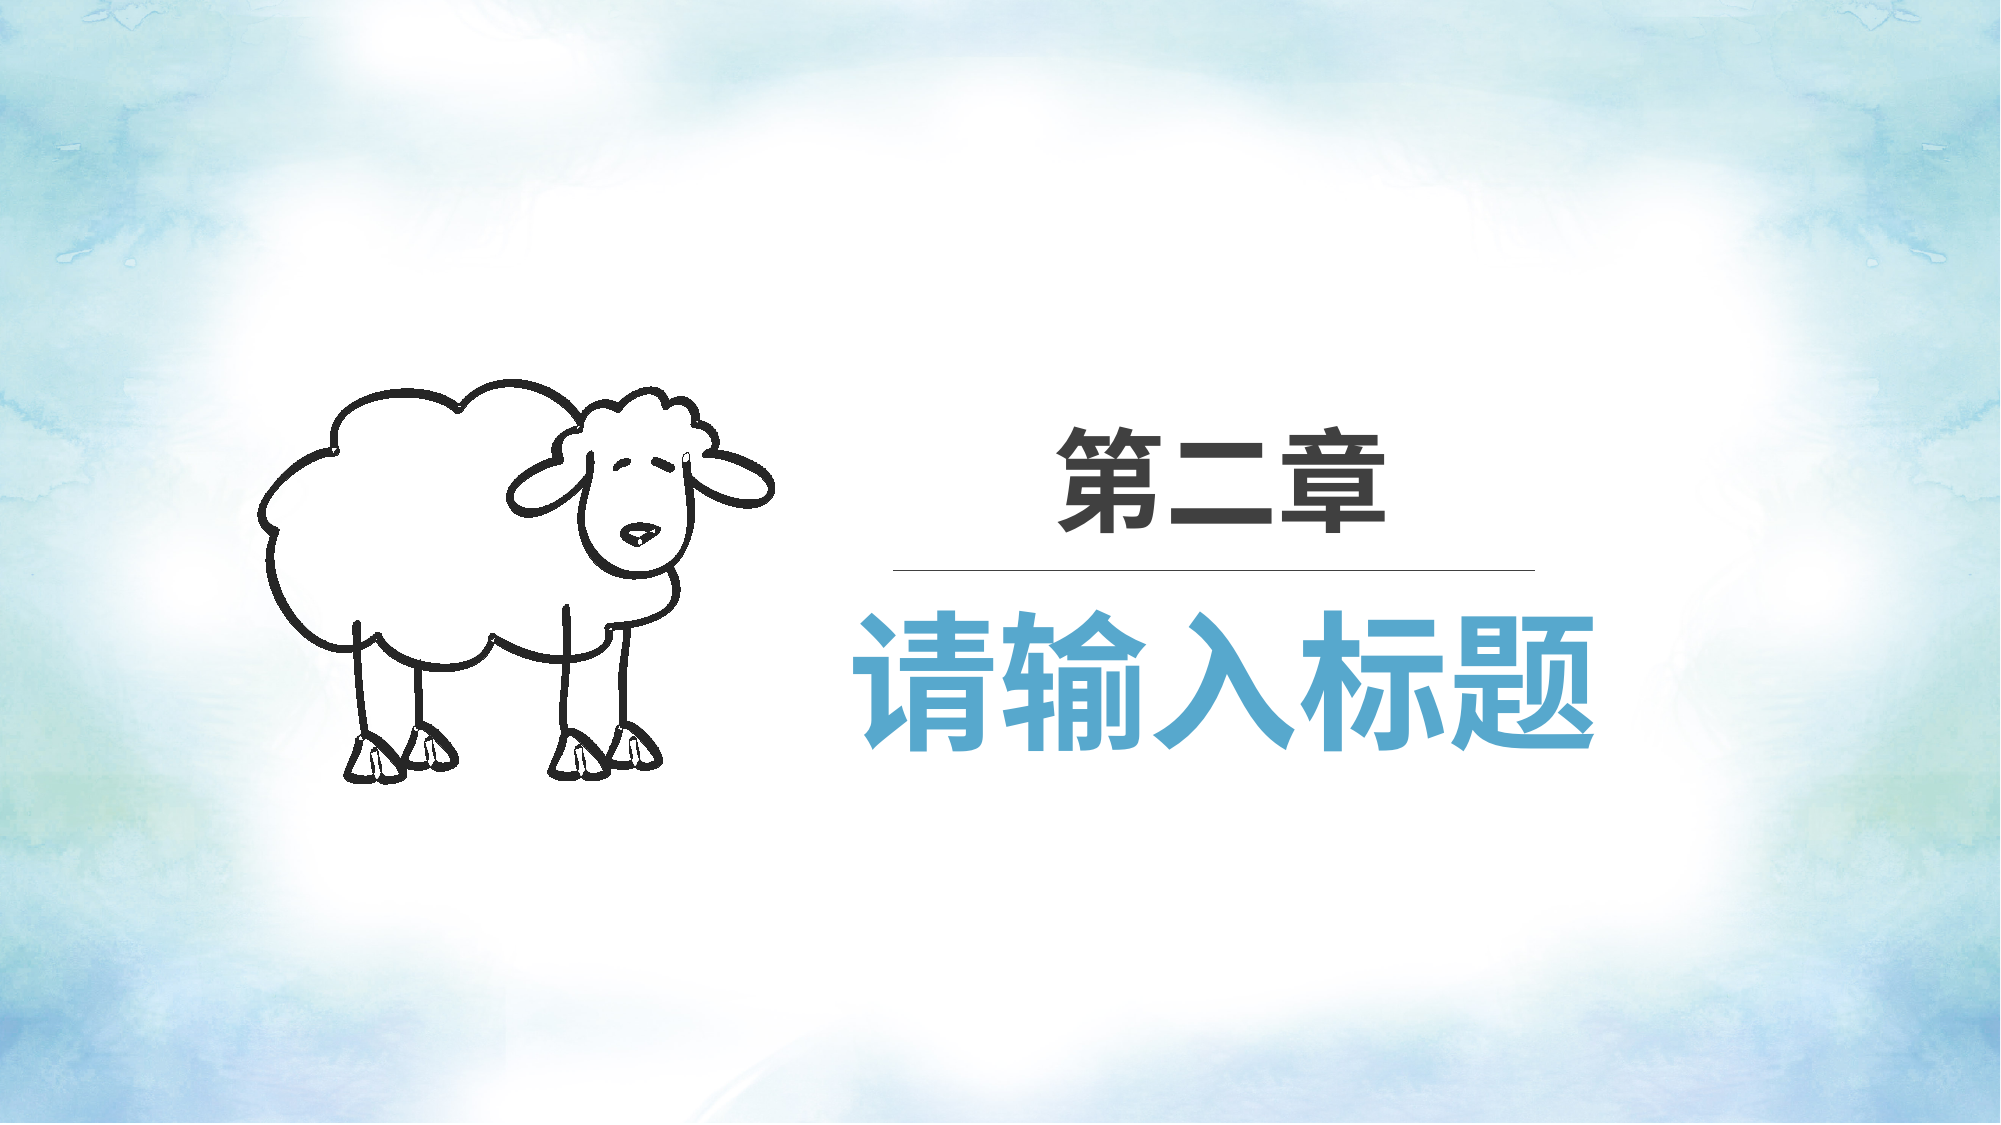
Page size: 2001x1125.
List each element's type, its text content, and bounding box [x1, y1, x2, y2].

text_box 请输入标题 [780, 581, 1867, 777]
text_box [236, 362, 780, 786]
text_box 第二章 [780, 403, 1866, 554]
picture [0, 0, 2001, 1123]
